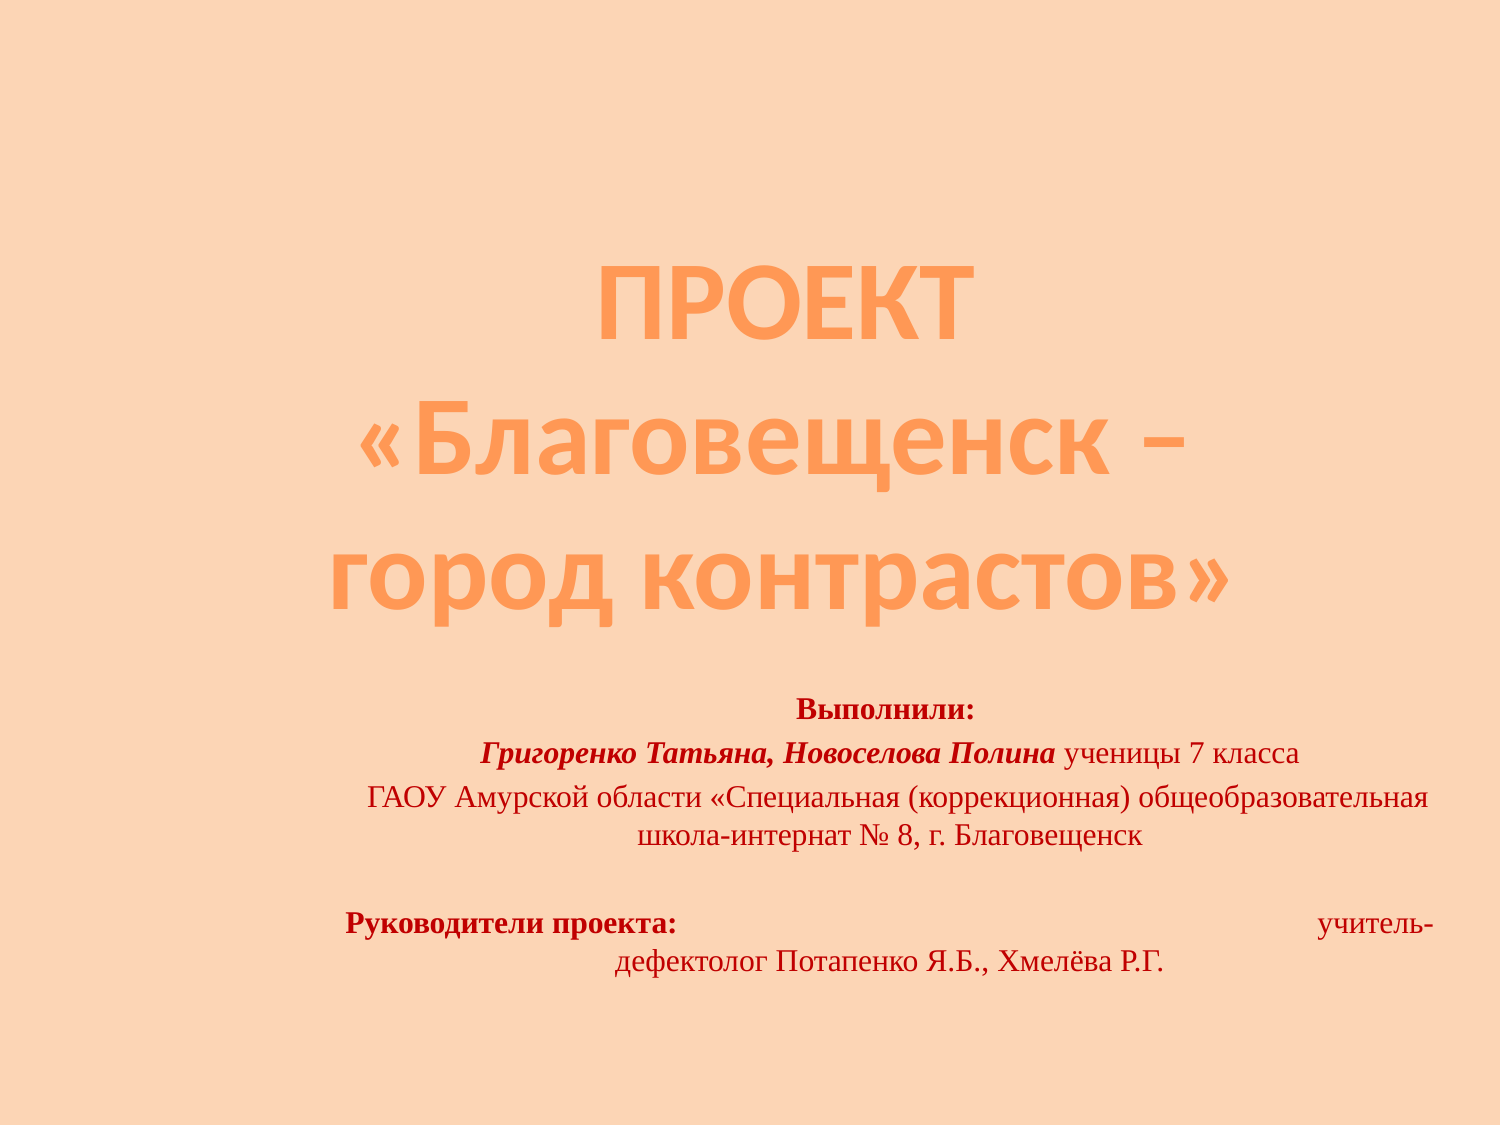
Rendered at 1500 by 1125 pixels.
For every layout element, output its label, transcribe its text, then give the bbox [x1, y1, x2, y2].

text_box ПРОЕКТ «Благовещенск – город контрастов» [100, 219, 1471, 640]
subtitle Выполнили: Григоренко Татьяна, Новоселова Полина ученицы 7 класса ГАОУ Амурской области «Специальная (коррекционная) общеобразовательная школа-интернат № 8, г. Благовещенск Руководители проекта: учитель-дефектолог Потапенко Я.Б., Хмелёва Р.Г. [311, 680, 1469, 988]
